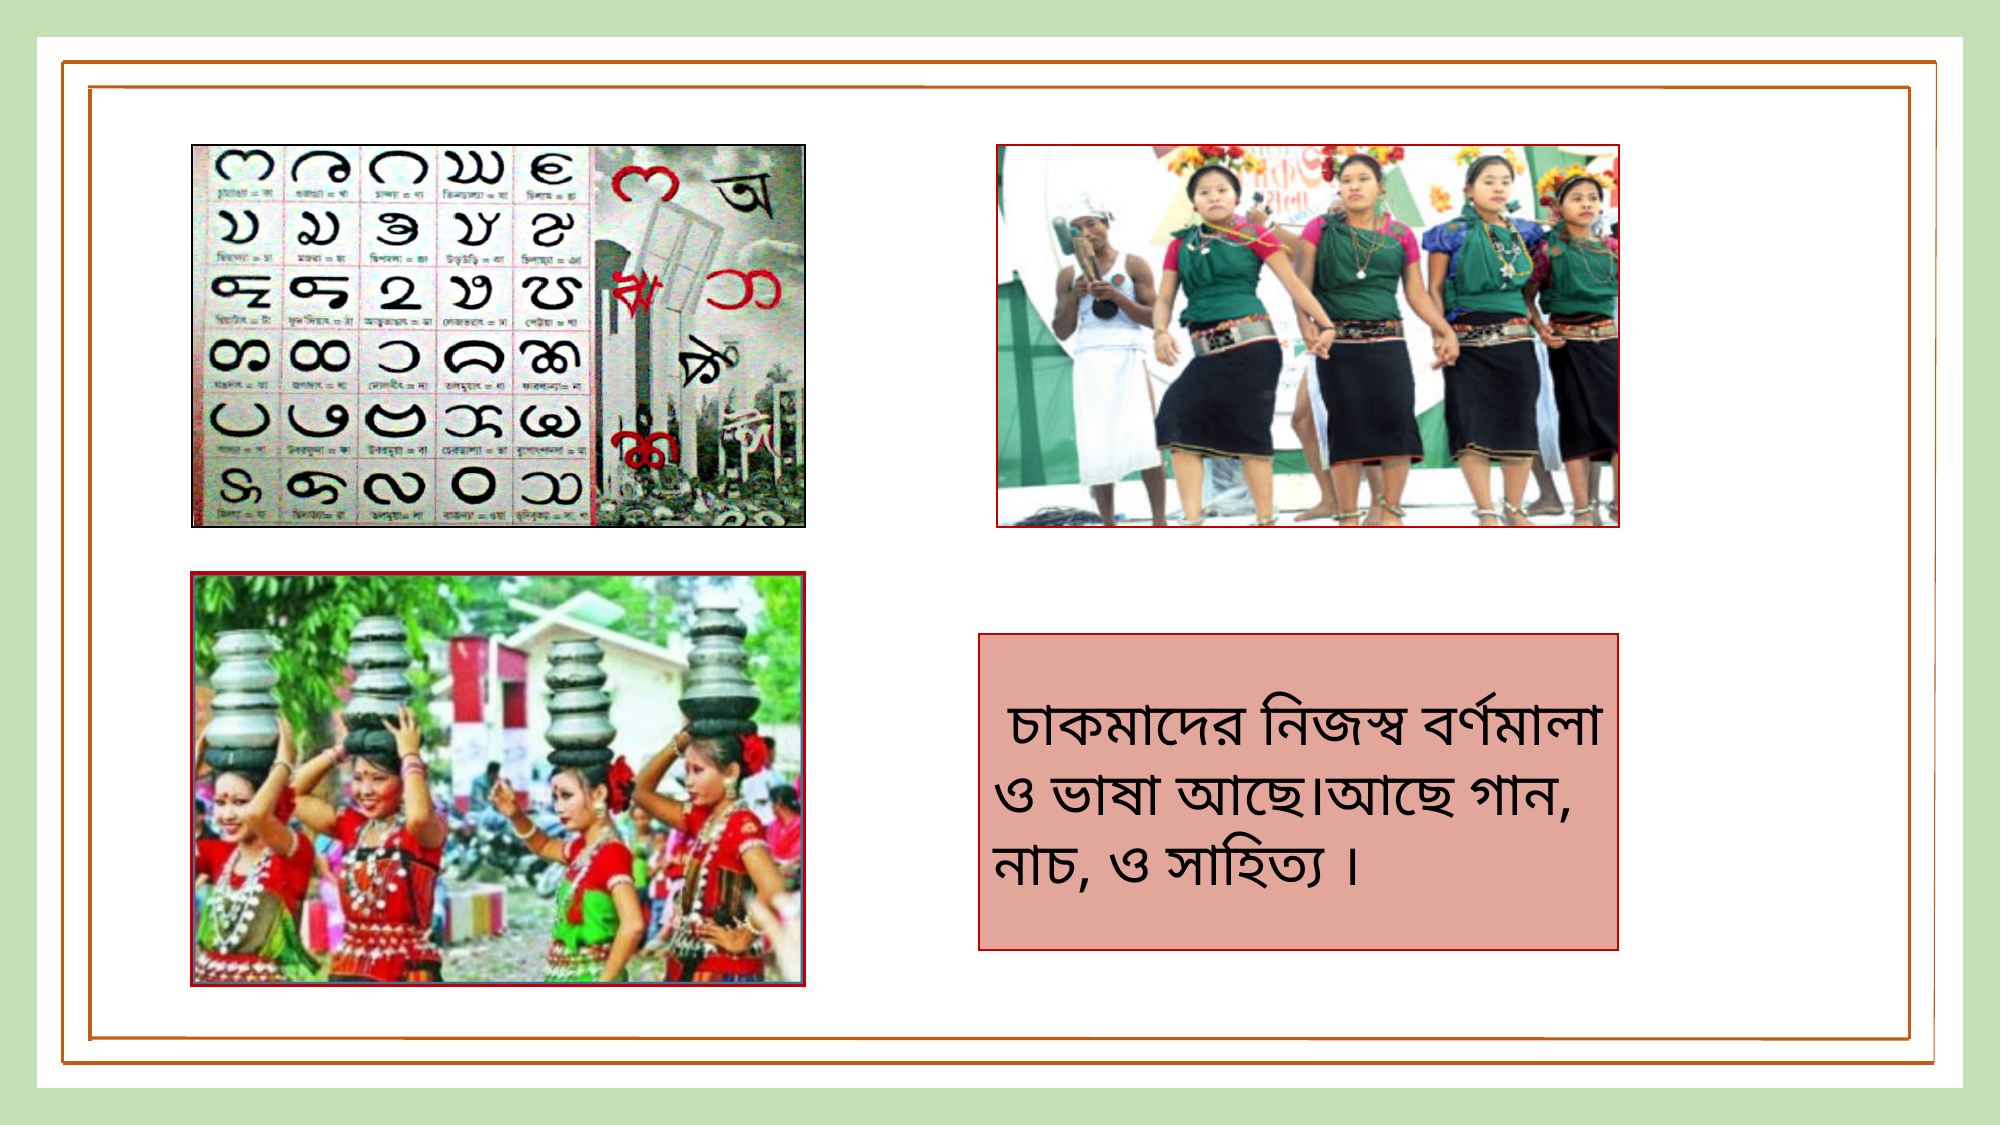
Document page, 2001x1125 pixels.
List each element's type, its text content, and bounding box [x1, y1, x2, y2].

picture [998, 145, 1619, 526]
text_box চাকমাদের নিজস্ব বর্ণমালা ও ভাষা আছে।আছে গান, নাচ, ও সাহিত্য । [978, 633, 1619, 951]
picture [193, 145, 804, 526]
picture [193, 574, 803, 985]
text_box [0, 0, 2000, 1125]
